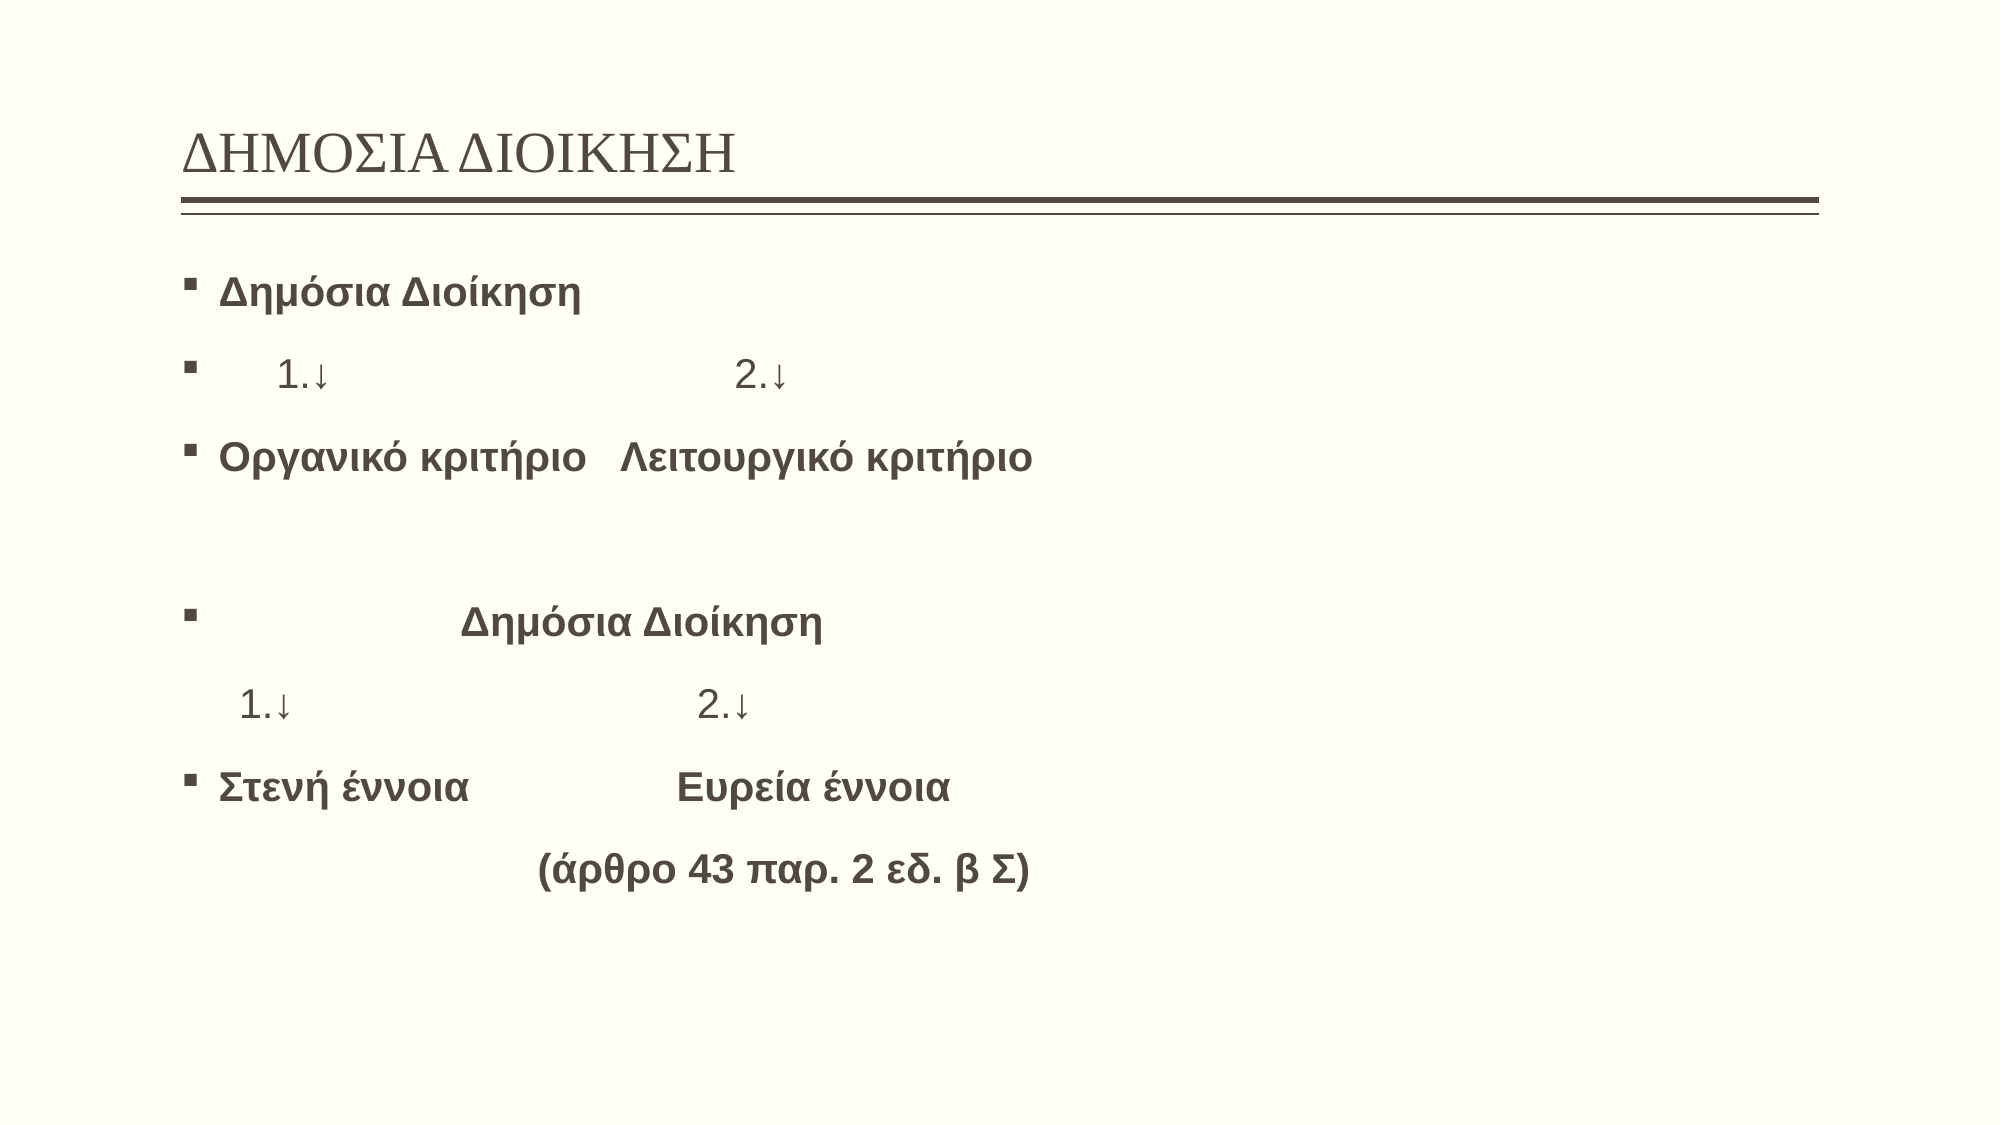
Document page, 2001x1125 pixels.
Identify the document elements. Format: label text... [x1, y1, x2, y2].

list Δημόσια Διοίκηση 1.↓ 2.↓ Οργανικό κριτήριο Λειτουργικό κριτήριο Δημόσια Διοίκηση 1.↓ 2.↓ Στενή έννοια Ευρεία έννοια (άρθρο 43 παρ. 2 εδ. β Σ) [181, 262, 1819, 1013]
title ΔΗΜΟΣΙΑ ΔΙΟΙΚΗΣΗ [181, 12, 1819, 193]
